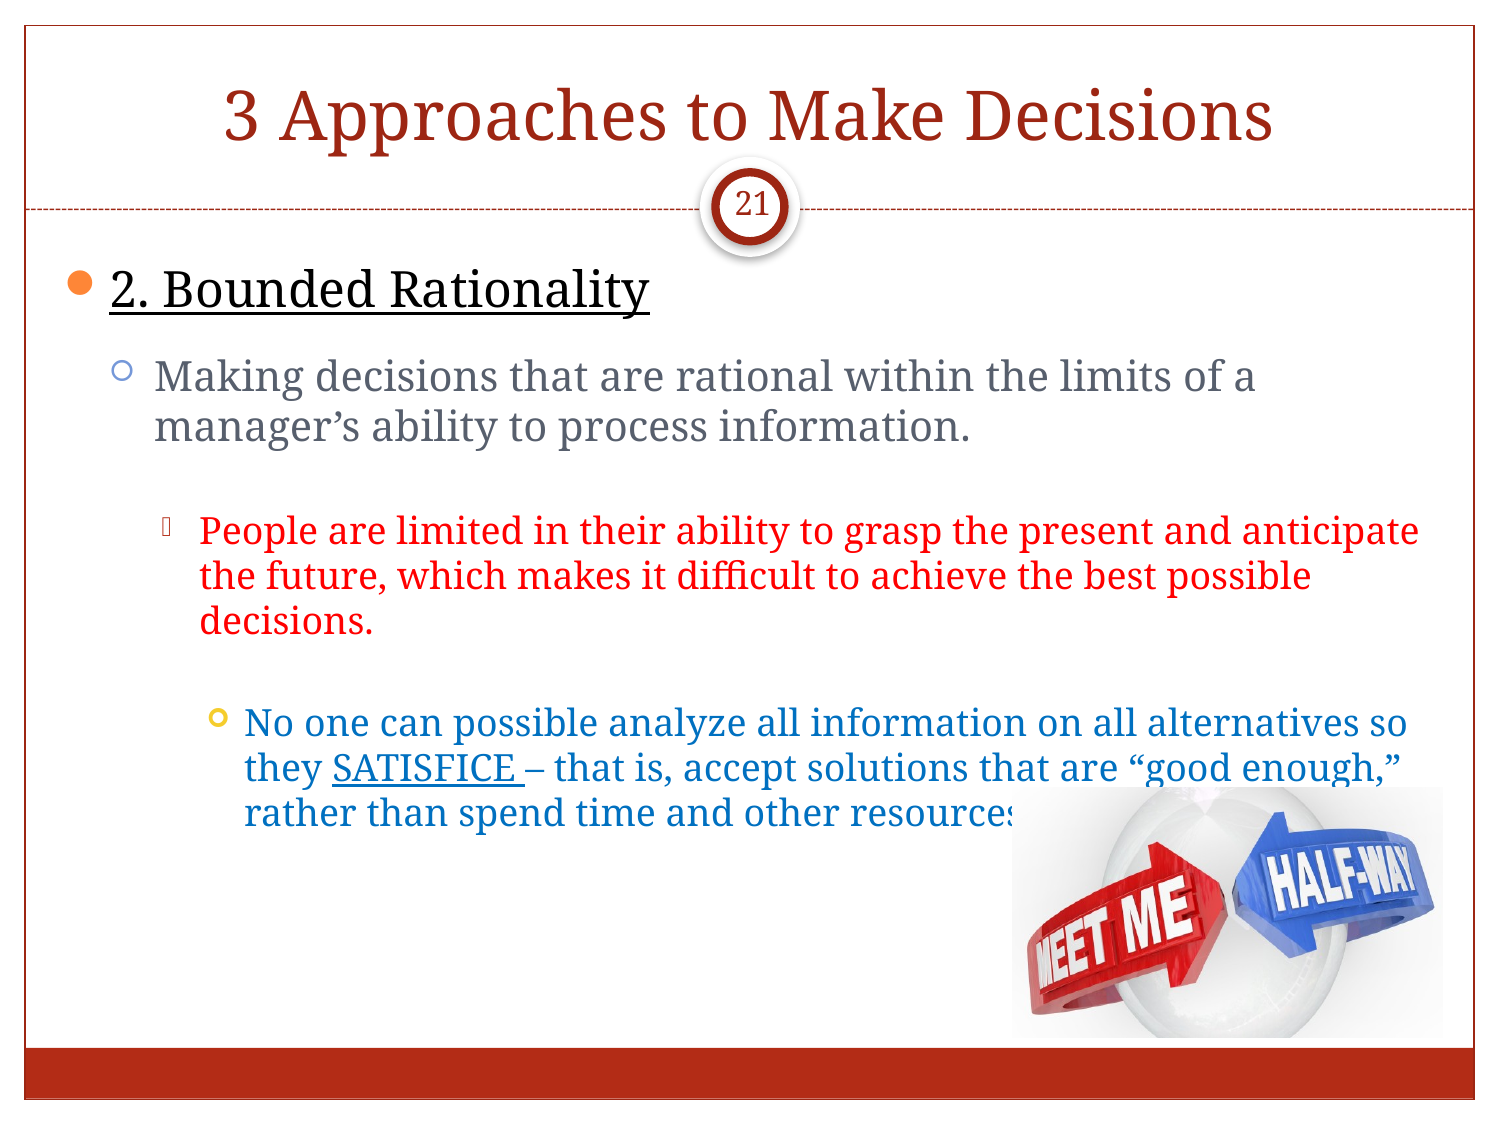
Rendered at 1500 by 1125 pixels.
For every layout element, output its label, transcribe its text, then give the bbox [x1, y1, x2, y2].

title 3 Approaches to Make Decisions [49, 37, 1450, 162]
list 2. Bounded Rationality Making decisions that are rational within the limits of a manager’s ability to process information. People are limited in their ability to grasp the present and anticipate the future, which makes it difficult to achieve the best possible decisions. No one can possible analyze all information on all alternatives so they SATISFICE – that is, accept solutions that are “good enough,” rather than spend time and other resources trying to maximize. [49, 250, 1445, 1001]
picture [1012, 787, 1443, 1038]
slide_number 21 [715, 168, 791, 241]
